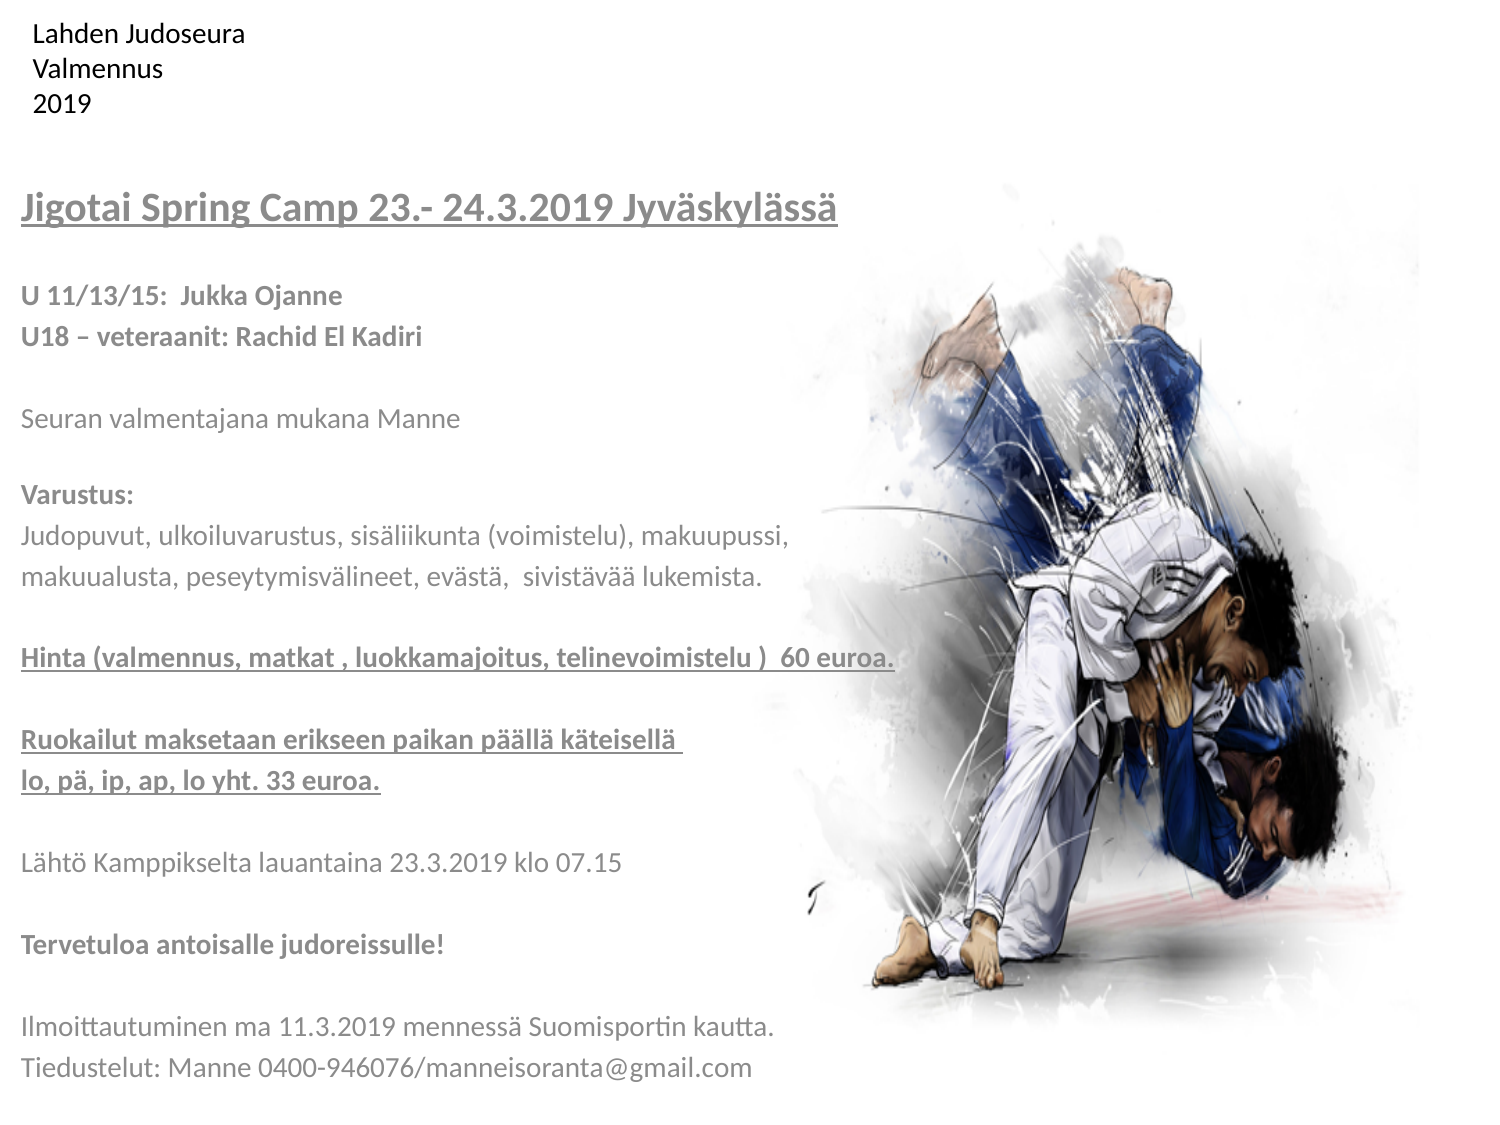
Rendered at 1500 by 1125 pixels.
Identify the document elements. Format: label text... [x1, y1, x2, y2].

subtitle Jigotai Spring Camp 23.- 24.3.2019 Jyväskylässä U 11/13/15: Jukka Ojanne U18 – veteraanit: Rachid El Kadiri Seuran valmentajana mukana Manne Varustus: Judopuvut, ulkoiluvarustus, sisäliikunta (voimistelu), makuupussi, makuualusta, peseytymisvälineet, evästä, sivistävää lukemista. Hinta (valmennus, matkat , luokkamajoitus, telinevoimistelu ) 60 euroa. Ruokailut maksetaan erikseen paikan päällä käteisellä lo, pä, ip, ap, lo yht. 33 euroa. Lähtö Kamppikselta lauantaina 23.3.2019 klo 07.15 Tervetuloa antoisalle judoreissulle! Ilmoittautuminen ma 11.3.2019 mennessä Suomisportin kautta. Tiedustelut: Manne 0400-946076/manneisoranta@gmail.com [5, 113, 1105, 1125]
picture [737, 66, 1453, 1116]
title Lahden Judoseura Valmennus 2019 [17, 2, 1388, 113]
